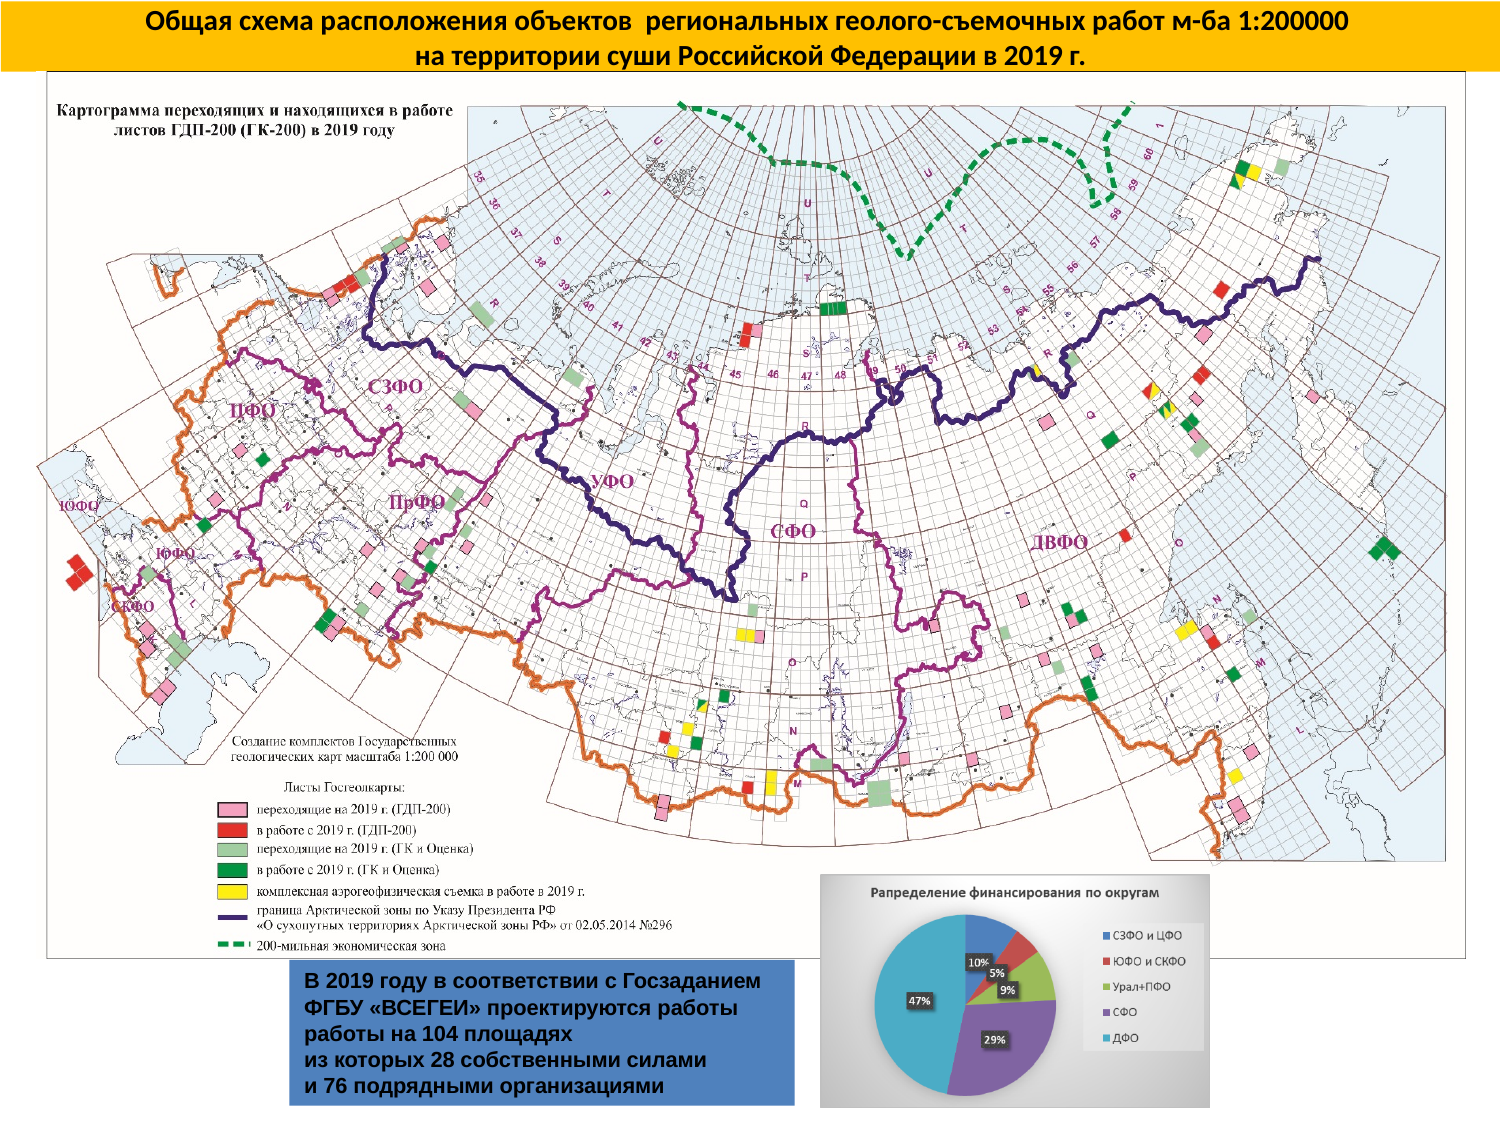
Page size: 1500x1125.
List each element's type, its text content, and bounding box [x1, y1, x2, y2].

picture [35, 71, 1466, 1108]
text_box В 2019 году в соответствии с Госзаданием ФГБУ «ВСЕГЕИ» проектируются работы работы на 104 площадях из которых 28 собственными силами и 76 подрядными организациями [289, 970, 795, 1106]
text_box Общая схема расположения объектов региональных геолого-съемочных работ м-ба 1:200000 на территории суши Российской Федерации в 2019 г. [0, 1, 1500, 72]
